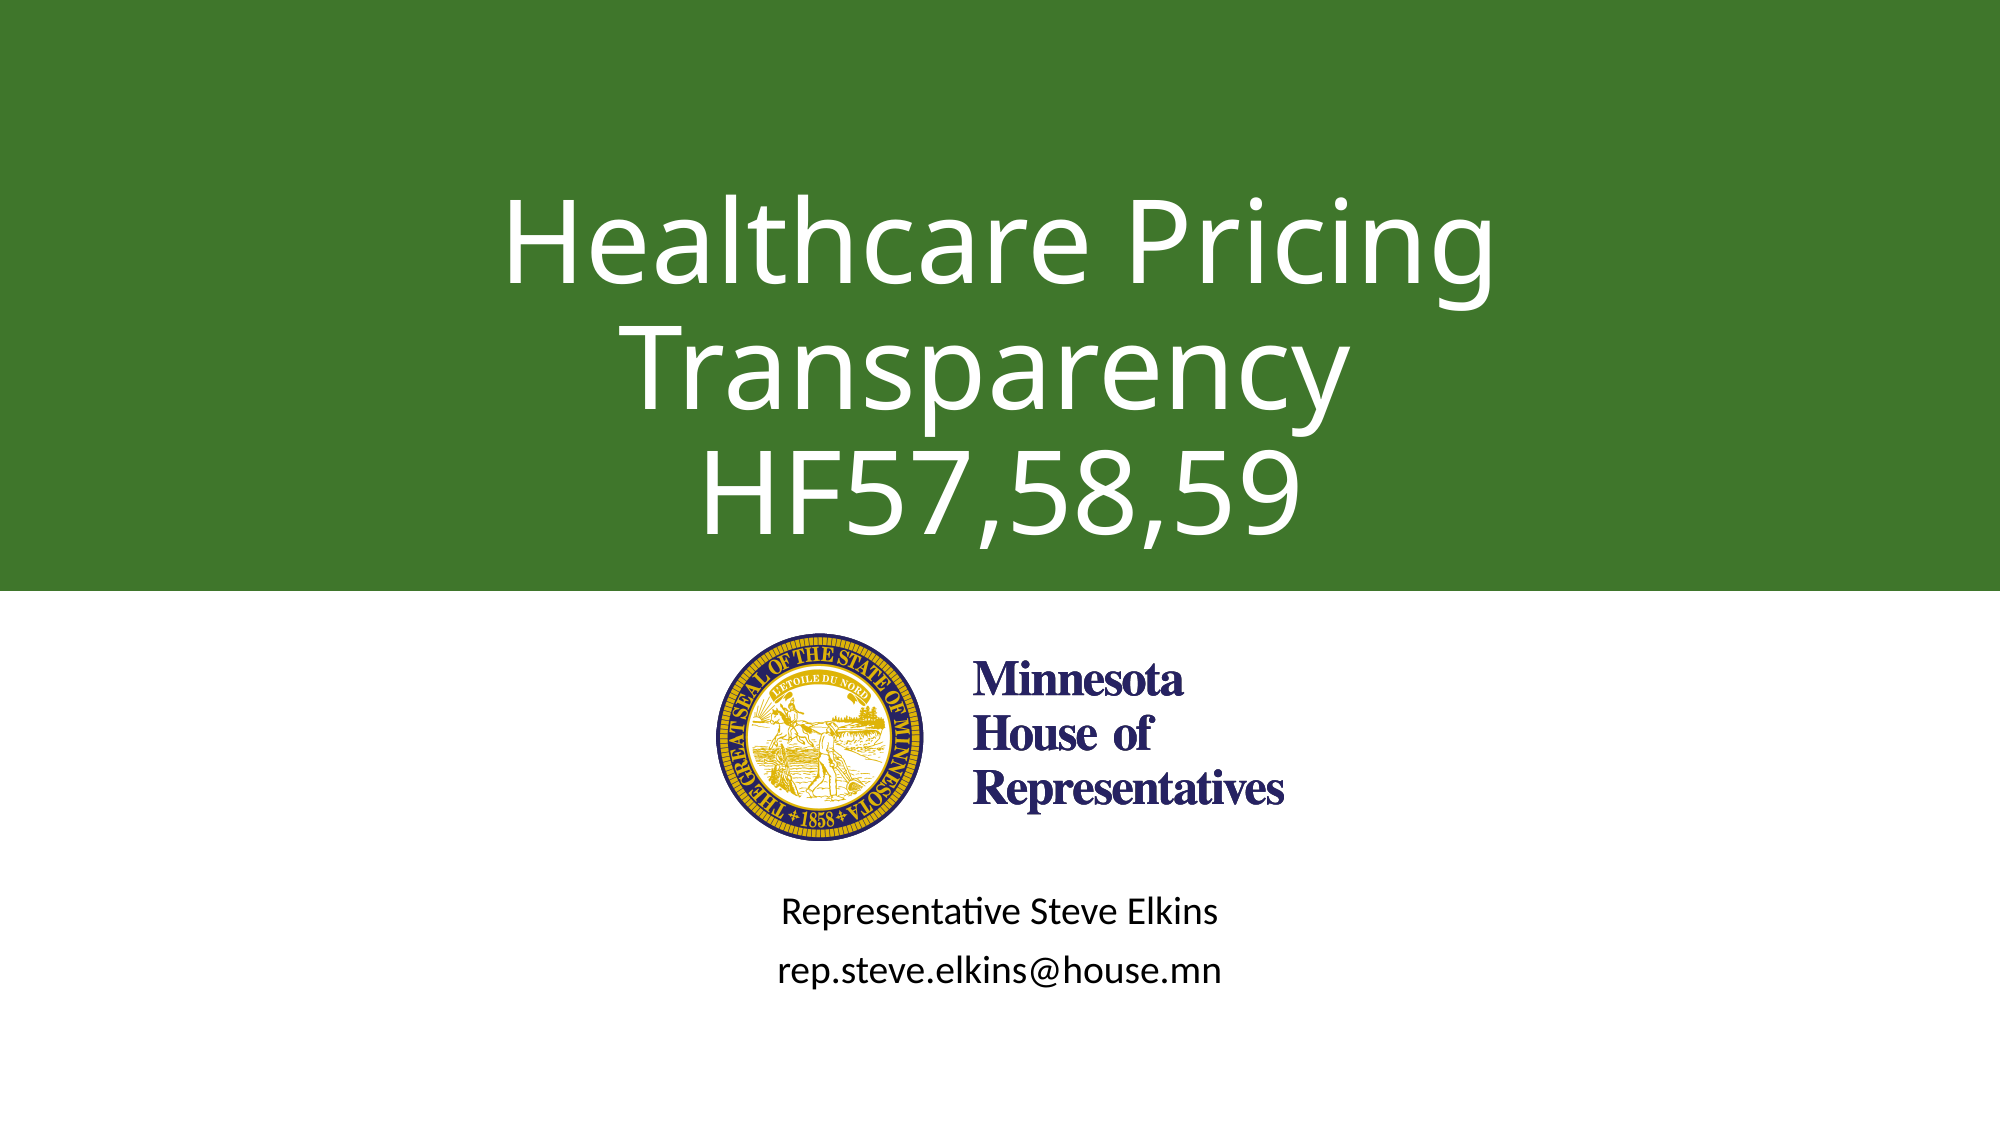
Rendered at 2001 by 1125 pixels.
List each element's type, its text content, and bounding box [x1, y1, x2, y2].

list Representative Steve Elkins rep.steve.elkins@house.mn [137, 883, 1863, 1000]
picture [716, 633, 1284, 841]
title Healthcare Pricing Transparency HF57,58,59 [249, 175, 1750, 568]
